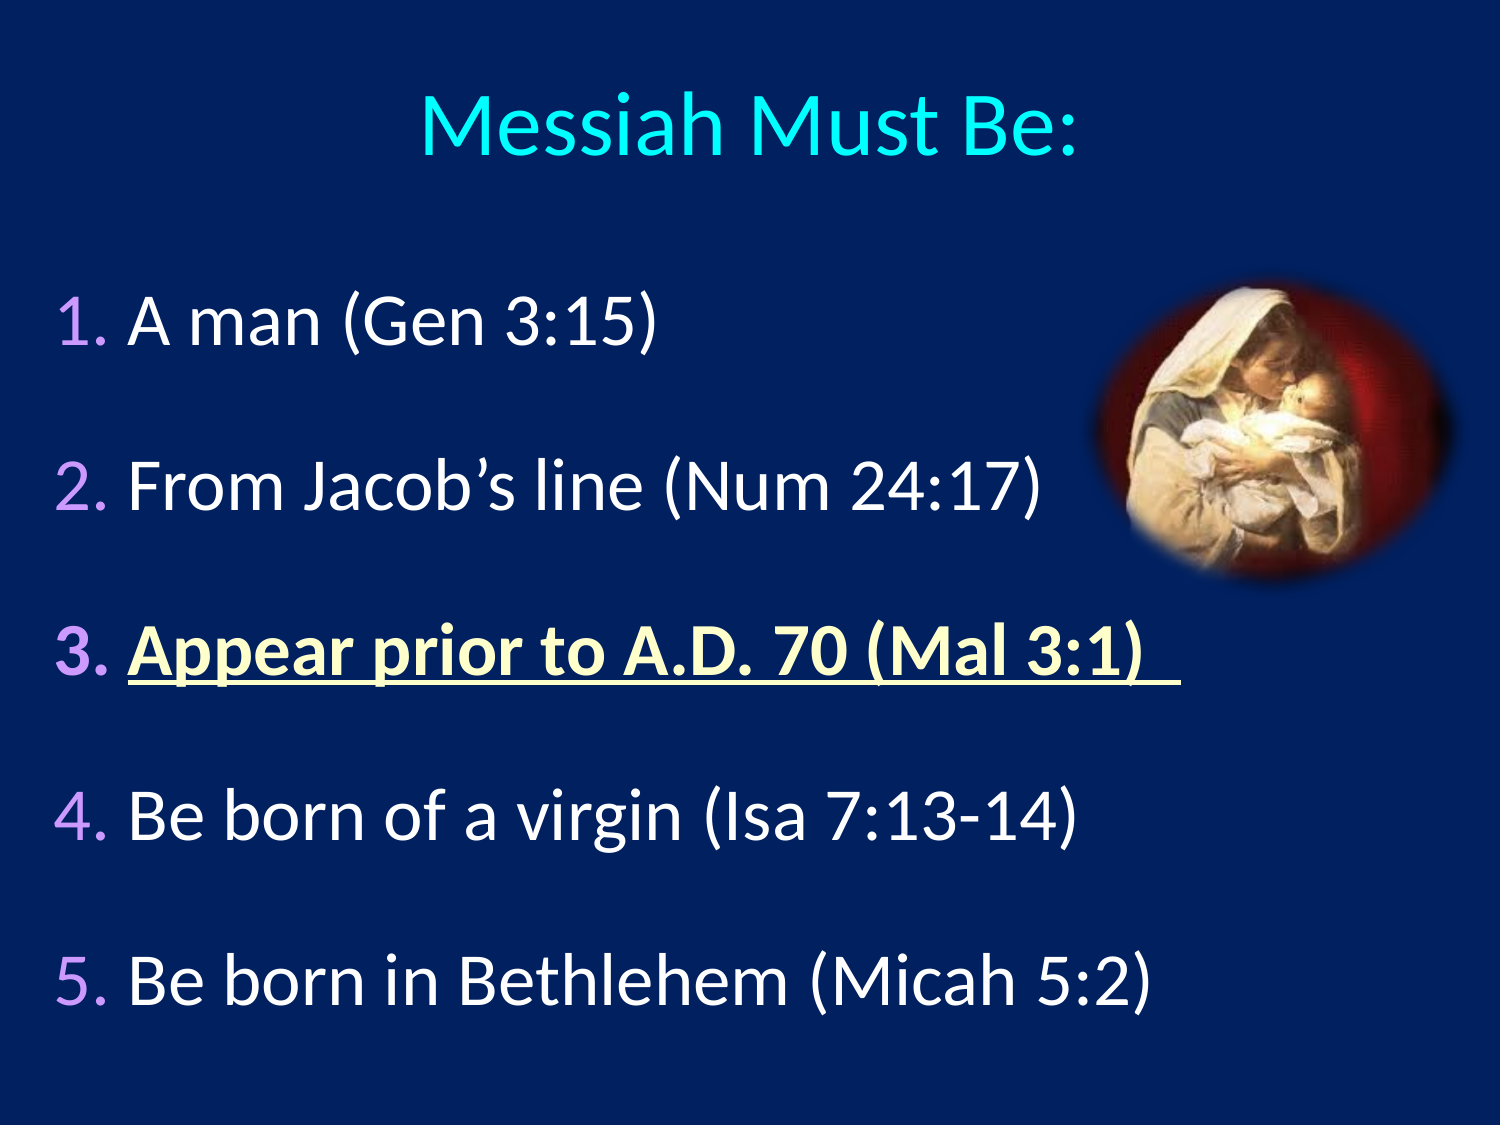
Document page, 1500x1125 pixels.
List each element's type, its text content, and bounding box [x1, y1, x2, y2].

title Messiah Must Be: [112, 24, 1388, 213]
picture [1074, 262, 1474, 601]
list A man (Gen 3:15) From Jacob’s line (Num 24:17) Appear prior to A.D. 70 (Mal 3:1) Be born of a virgin (Isa 7:13-14) Be born in Bethlehem (Micah 5:2) [37, 262, 1463, 876]
